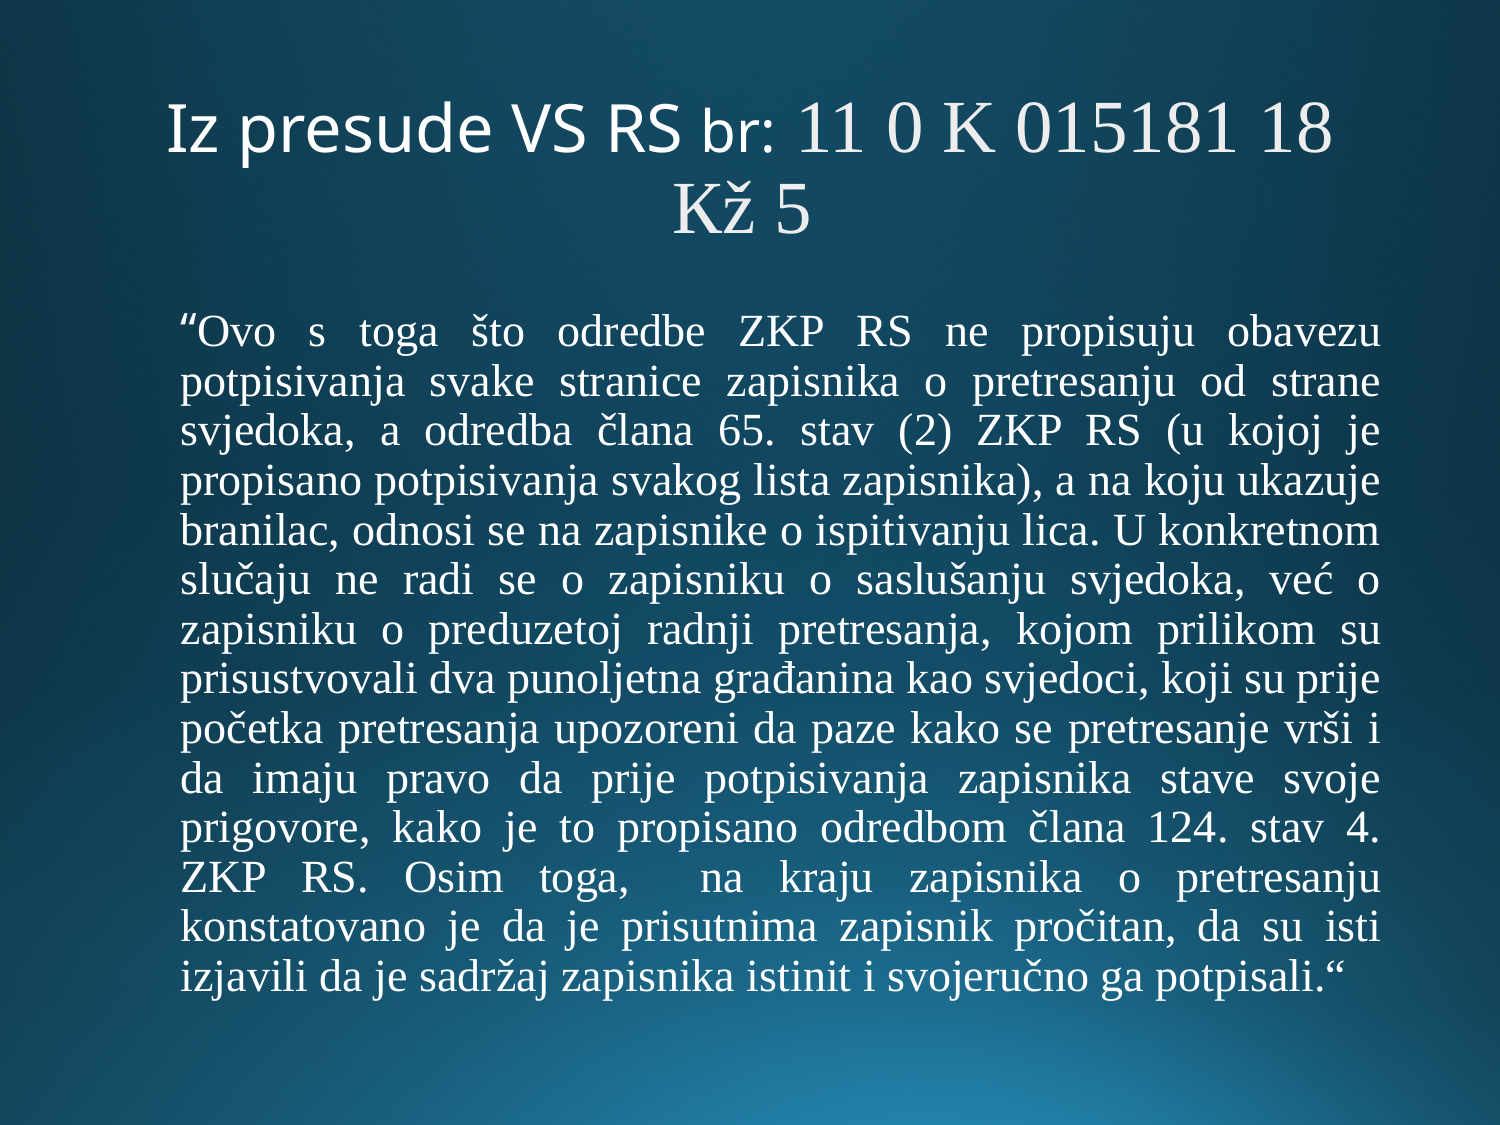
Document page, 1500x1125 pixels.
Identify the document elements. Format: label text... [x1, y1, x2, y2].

picture [0, 0, 1500, 1125]
title Iz presude VS RS br: 11 0 K 015181 18 Кž 5 [103, 59, 1397, 278]
list “Ovo s toga što odredbe ZKP RS ne propisuju obavezu potpisivanja svake stranice zapisnika o pretresanju od strane svjedoka, a odredba člana 65. stav (2) ZKP RS (u kojoj je propisano potpisivanja svakog lista zapisnika), a na koju ukazuje branilac, odnosi se na zapisnike o ispitivanju lica. U konkretnom slučaju ne radi se o zapisniku o saslušanju svjedoka, već o zapisniku o preduzetoj radnji pretresanja, kojom prilikom su prisustvovali dva punoljetna građanina kao svjedoci, koji su prije početka pretresanja upozoreni da paze kako se pretresanje vrši i da imaju pravo da prije potpisivanja zapisnika stave svoje prigovore, kako je to propisano odredbom člana 124. stav 4. ZKP RS. Osim toga, na kraju zapisnika o pretresanju konstatovano je da je prisutnima zapisnik pročitan, da su isti izjavili da je sadržaj zapisnika istinit i svojeručno ga potpisali.“ [137, 299, 1397, 1014]
